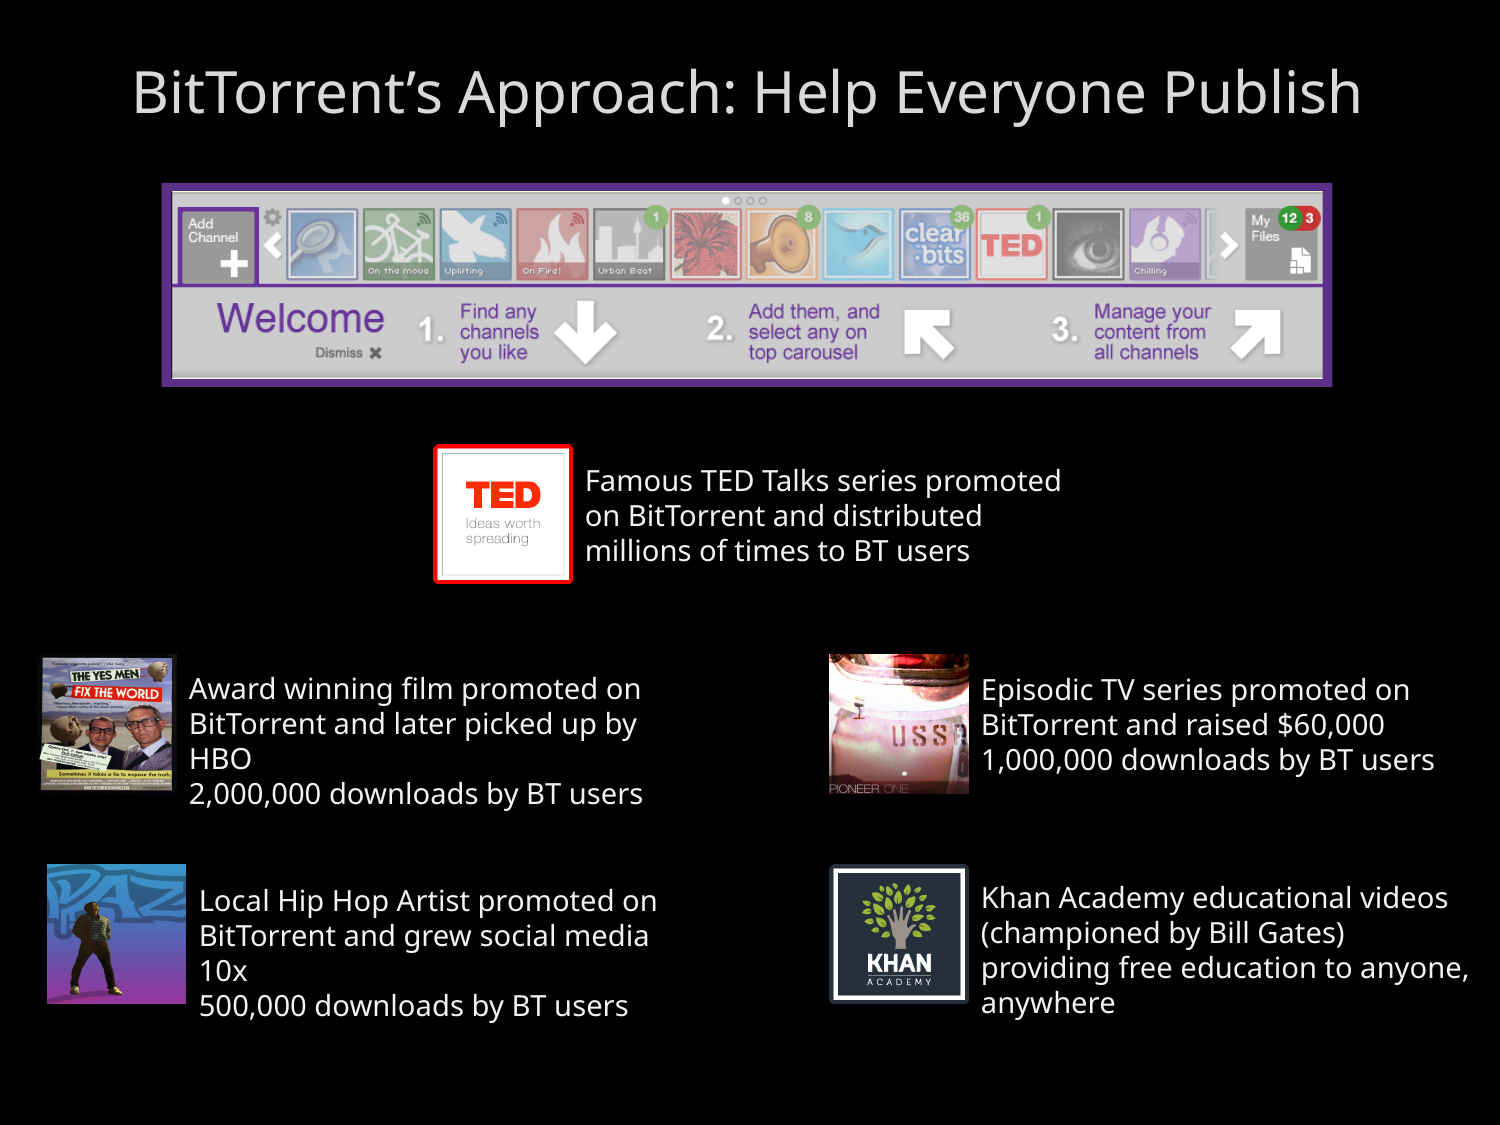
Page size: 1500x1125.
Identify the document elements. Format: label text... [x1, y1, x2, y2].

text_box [46, 864, 713, 1004]
title BitTorrent’s Approach: Help Everyone Publish [0, 33, 1496, 147]
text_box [161, 182, 1333, 388]
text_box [829, 654, 1495, 794]
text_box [433, 444, 1099, 584]
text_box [37, 654, 703, 794]
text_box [829, 864, 1495, 1004]
